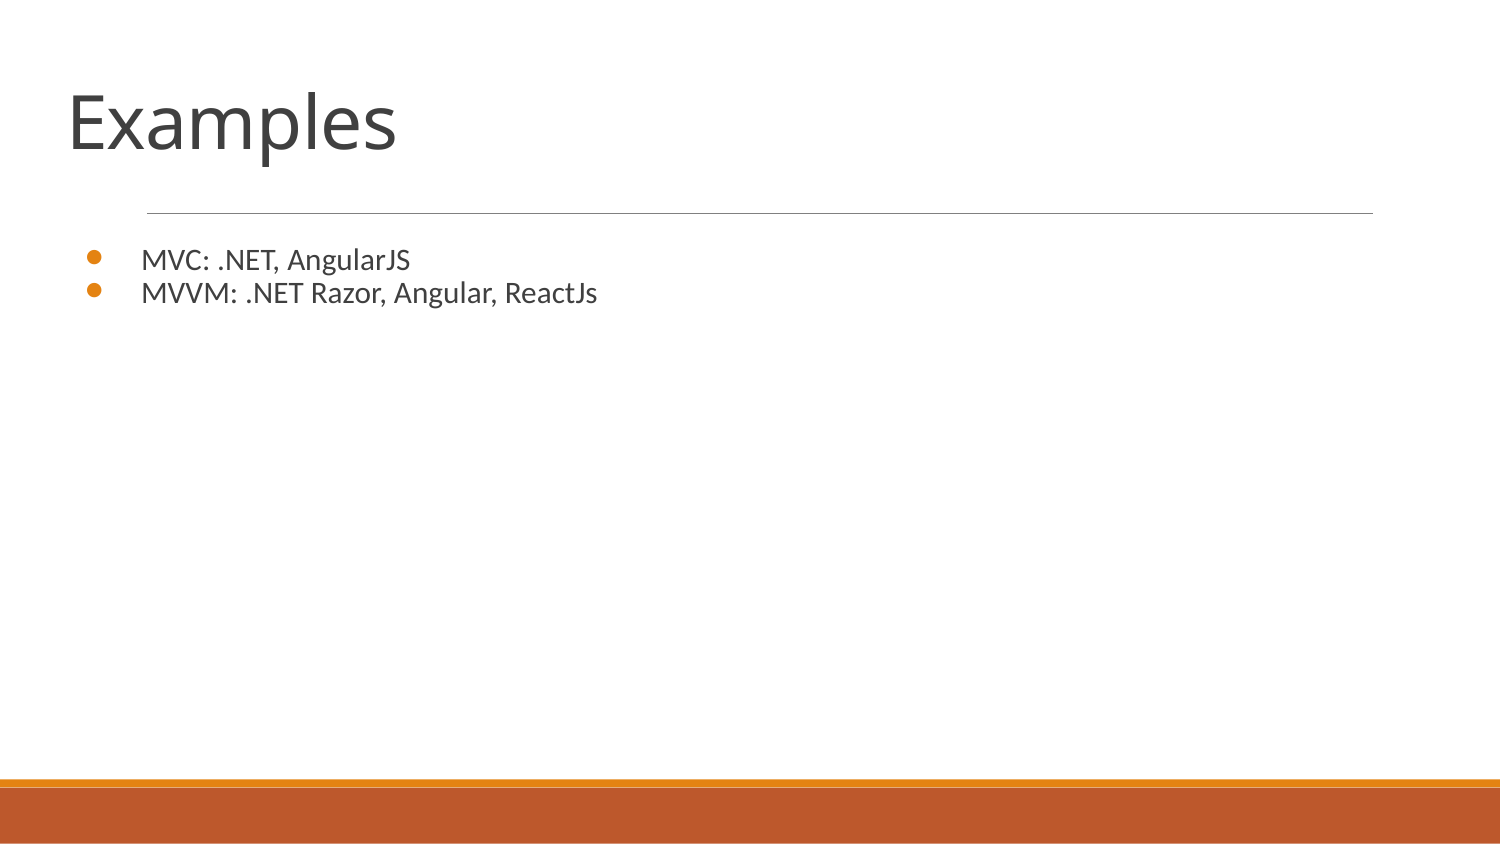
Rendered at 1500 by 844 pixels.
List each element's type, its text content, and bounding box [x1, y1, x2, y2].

list MVC: .NET, AngularJS MVVM: .NET Razor, Angular, ReactJs [51, 228, 1449, 750]
title Examples [51, 72, 1449, 167]
